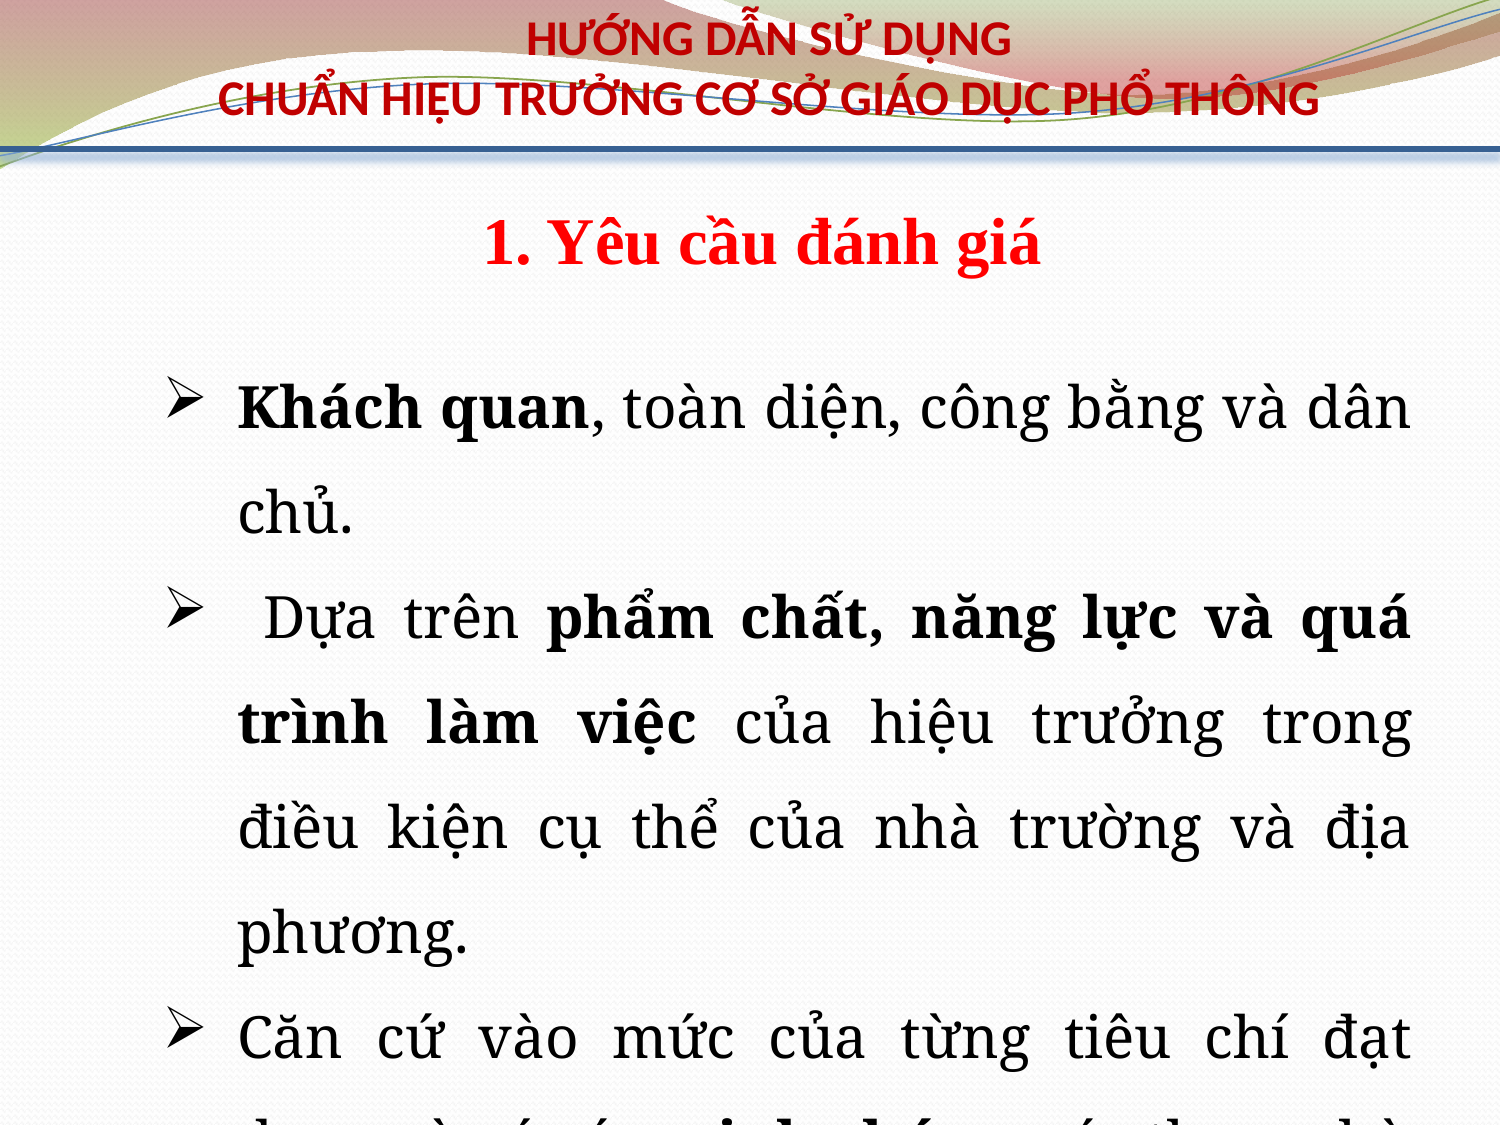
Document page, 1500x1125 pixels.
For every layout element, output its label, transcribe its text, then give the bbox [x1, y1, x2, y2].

text_box HƯỚNG DẪN SỬ DỤNG CHUẨN HIỆU TRƯỞNG CƠ SỞ GIÁO DỤC PHỔ THÔNG [174, 0, 1365, 126]
text_box 1. Yêu cầu đánh giá [136, 184, 1375, 292]
text_box Khách quan, toàn diện, công bằng và dân chủ. Dựa trên phẩm chất, năng lực và quá trình làm việc của hiệu trưởng trong điều kiện cụ thể của nhà trường và địa phương. Căn cứ vào mức của từng tiêu chí đạt được và có các minh chứng xác thực, phù hợp. [147, 327, 1428, 1125]
